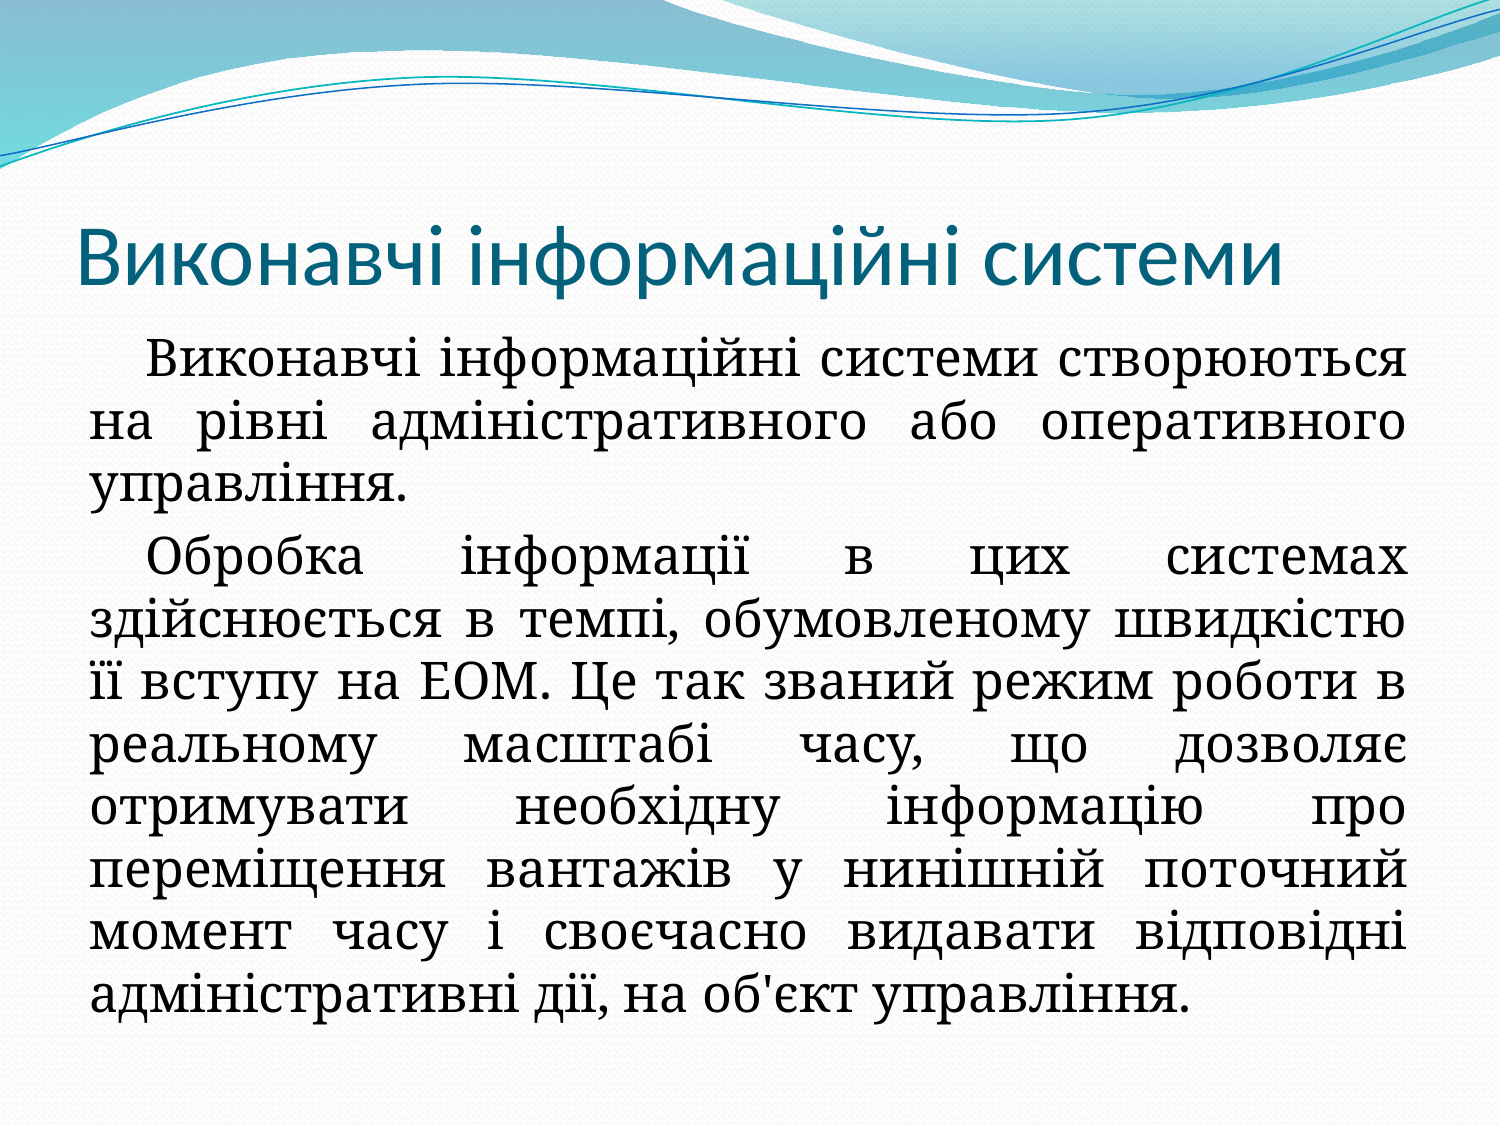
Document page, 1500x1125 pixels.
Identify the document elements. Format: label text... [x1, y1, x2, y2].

title Виконавчі інформаційні системи [75, 115, 1425, 303]
list Виконавчі інформаційні системи створюються на рівні адміністративного або оперативного управління. Обробка інформації в цих системах здійснюється в темпі, обумовленому швидкістю її вступу на ЕОМ. Це так званий режим роботи в реальному масштабі часу, що дозволяє отримувати необхідну інформацію про переміщення вантажів у нинішній поточний момент часу і своєчасно видавати відповідні адміністративні дії, на об'єкт управління. [75, 317, 1425, 1038]
